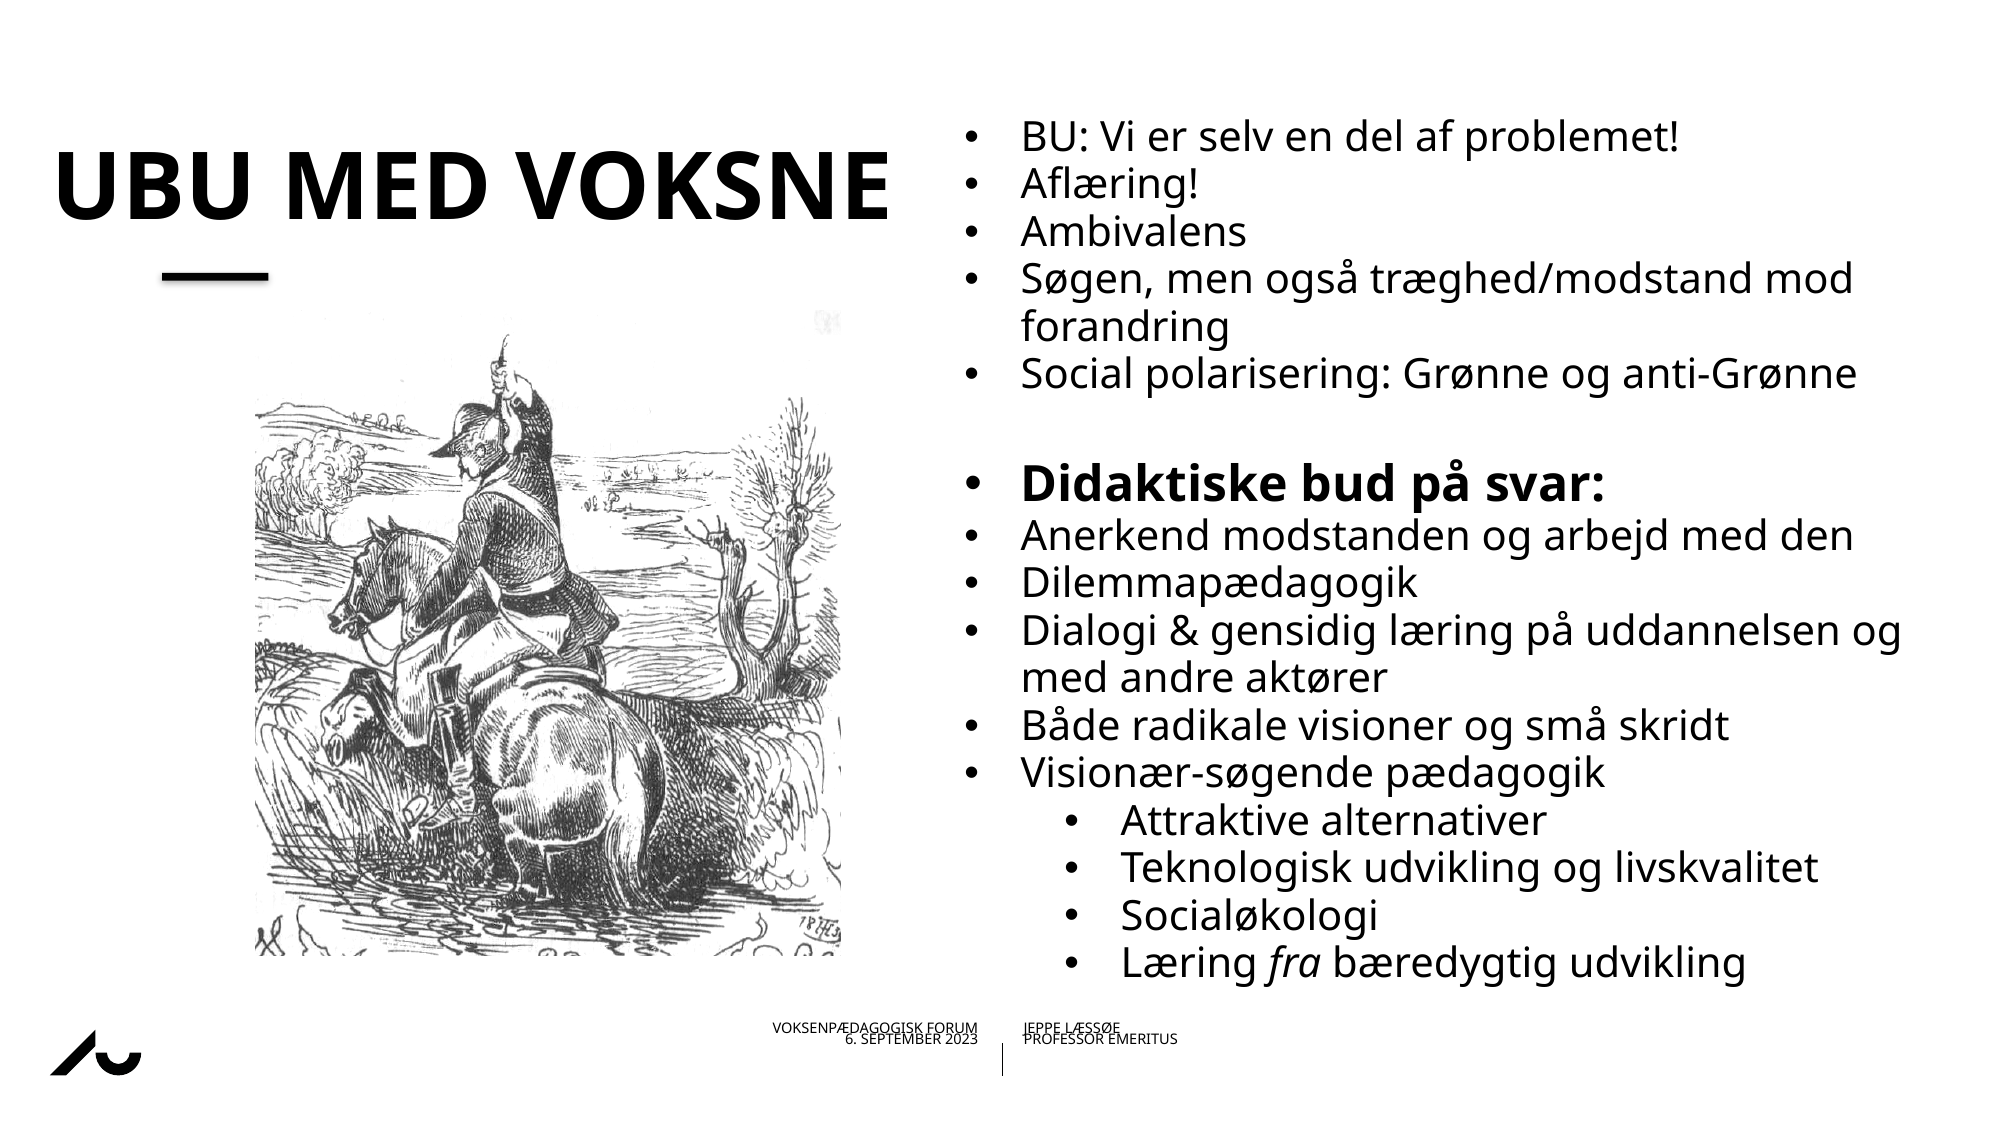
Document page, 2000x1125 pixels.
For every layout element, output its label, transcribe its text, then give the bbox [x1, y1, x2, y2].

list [255, 309, 841, 957]
title UBU med voksne [51, 24, 1948, 240]
text_box BU: Vi er selv en del af problemet! Aflæring! Ambivalens Søgen, men også træghed/modstand mod forandring Social polarisering: Grønne og anti-Grønne Didaktiske bud på svar: Anerkend modstanden og arbejd med den Dilemmapædagogik Dialogi & gensidig læring på uddannelsen og med andre aktører Både radikale visioner og små skridt Visionær-søgende pædagogik Attraktive alternativer Teknologisk udvikling og livskvalitet Socialøkologi Læring fra bæredygtig udvikling [964, 113, 1948, 1026]
